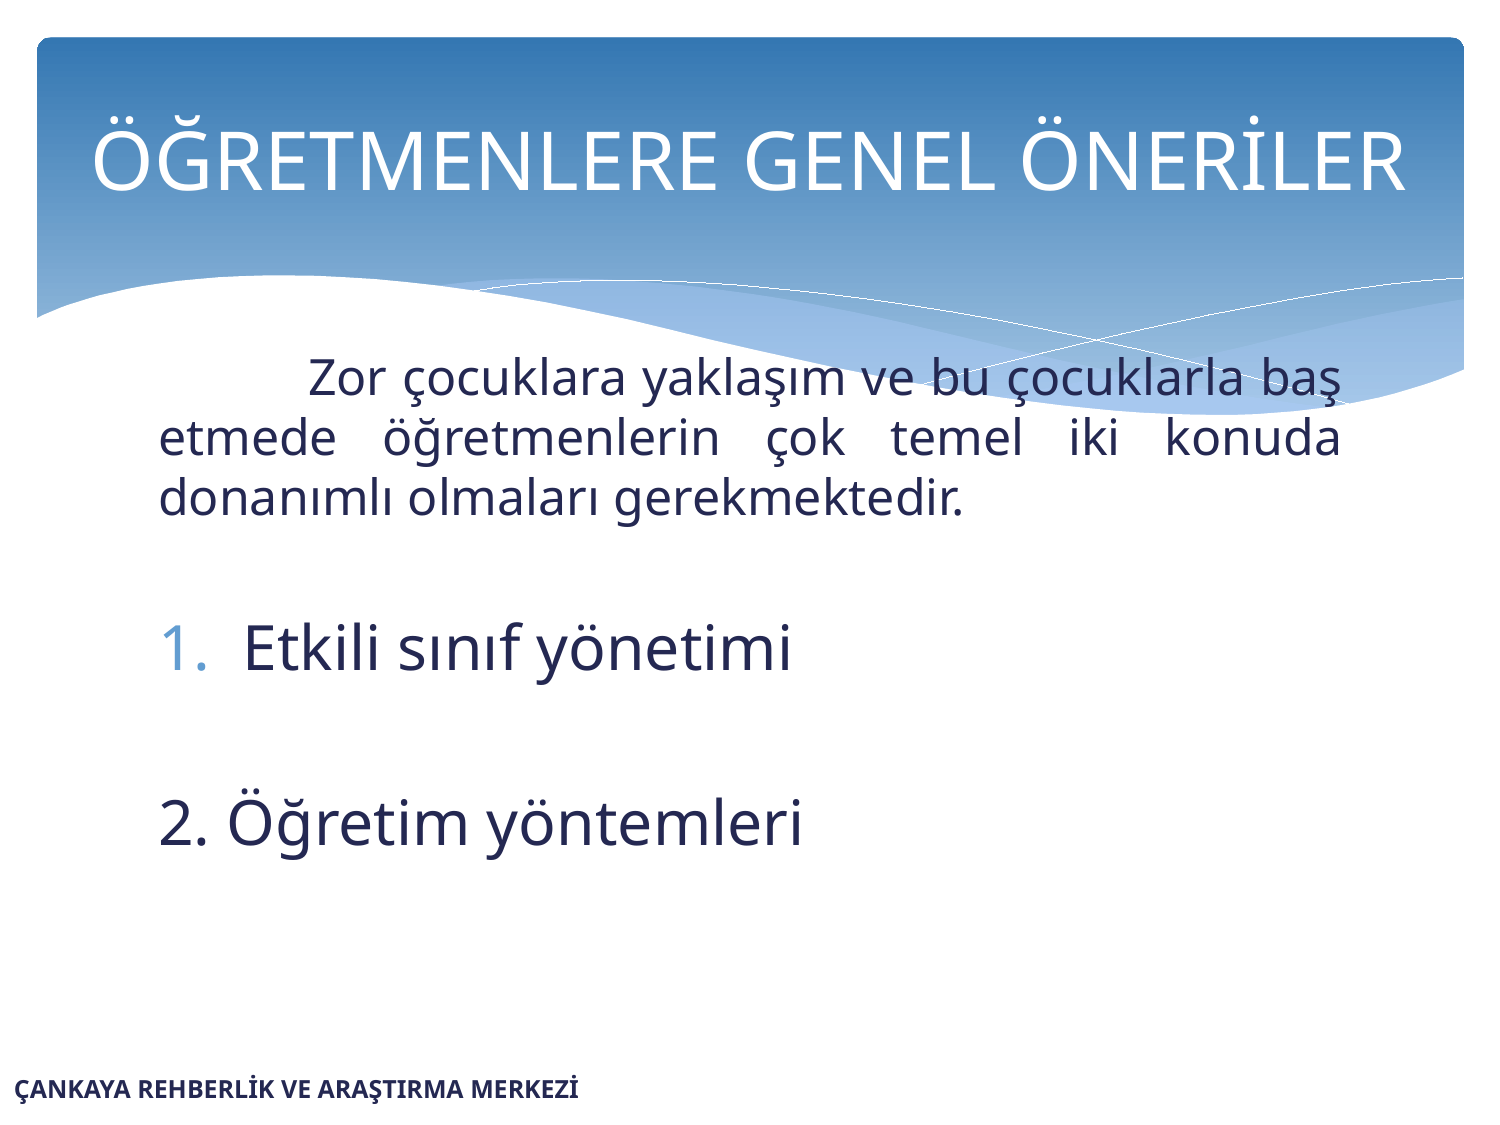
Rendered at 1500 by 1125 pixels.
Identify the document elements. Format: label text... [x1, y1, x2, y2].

title ÖĞRETMENLERE GENEL ÖNERİLER [75, 55, 1425, 261]
footer ÇANKAYA REHBERLİK VE ARAŞTIRMA MERKEZİ [0, 1058, 621, 1119]
list Zor çocuklara yaklaşım ve bu çocuklarla baş etmede öğretmenlerin çok temel iki konuda donanımlı olmaları gerekmektedir. Etkili sınıf yönetimi 2. Öğretim yöntemleri [143, 338, 1359, 1005]
